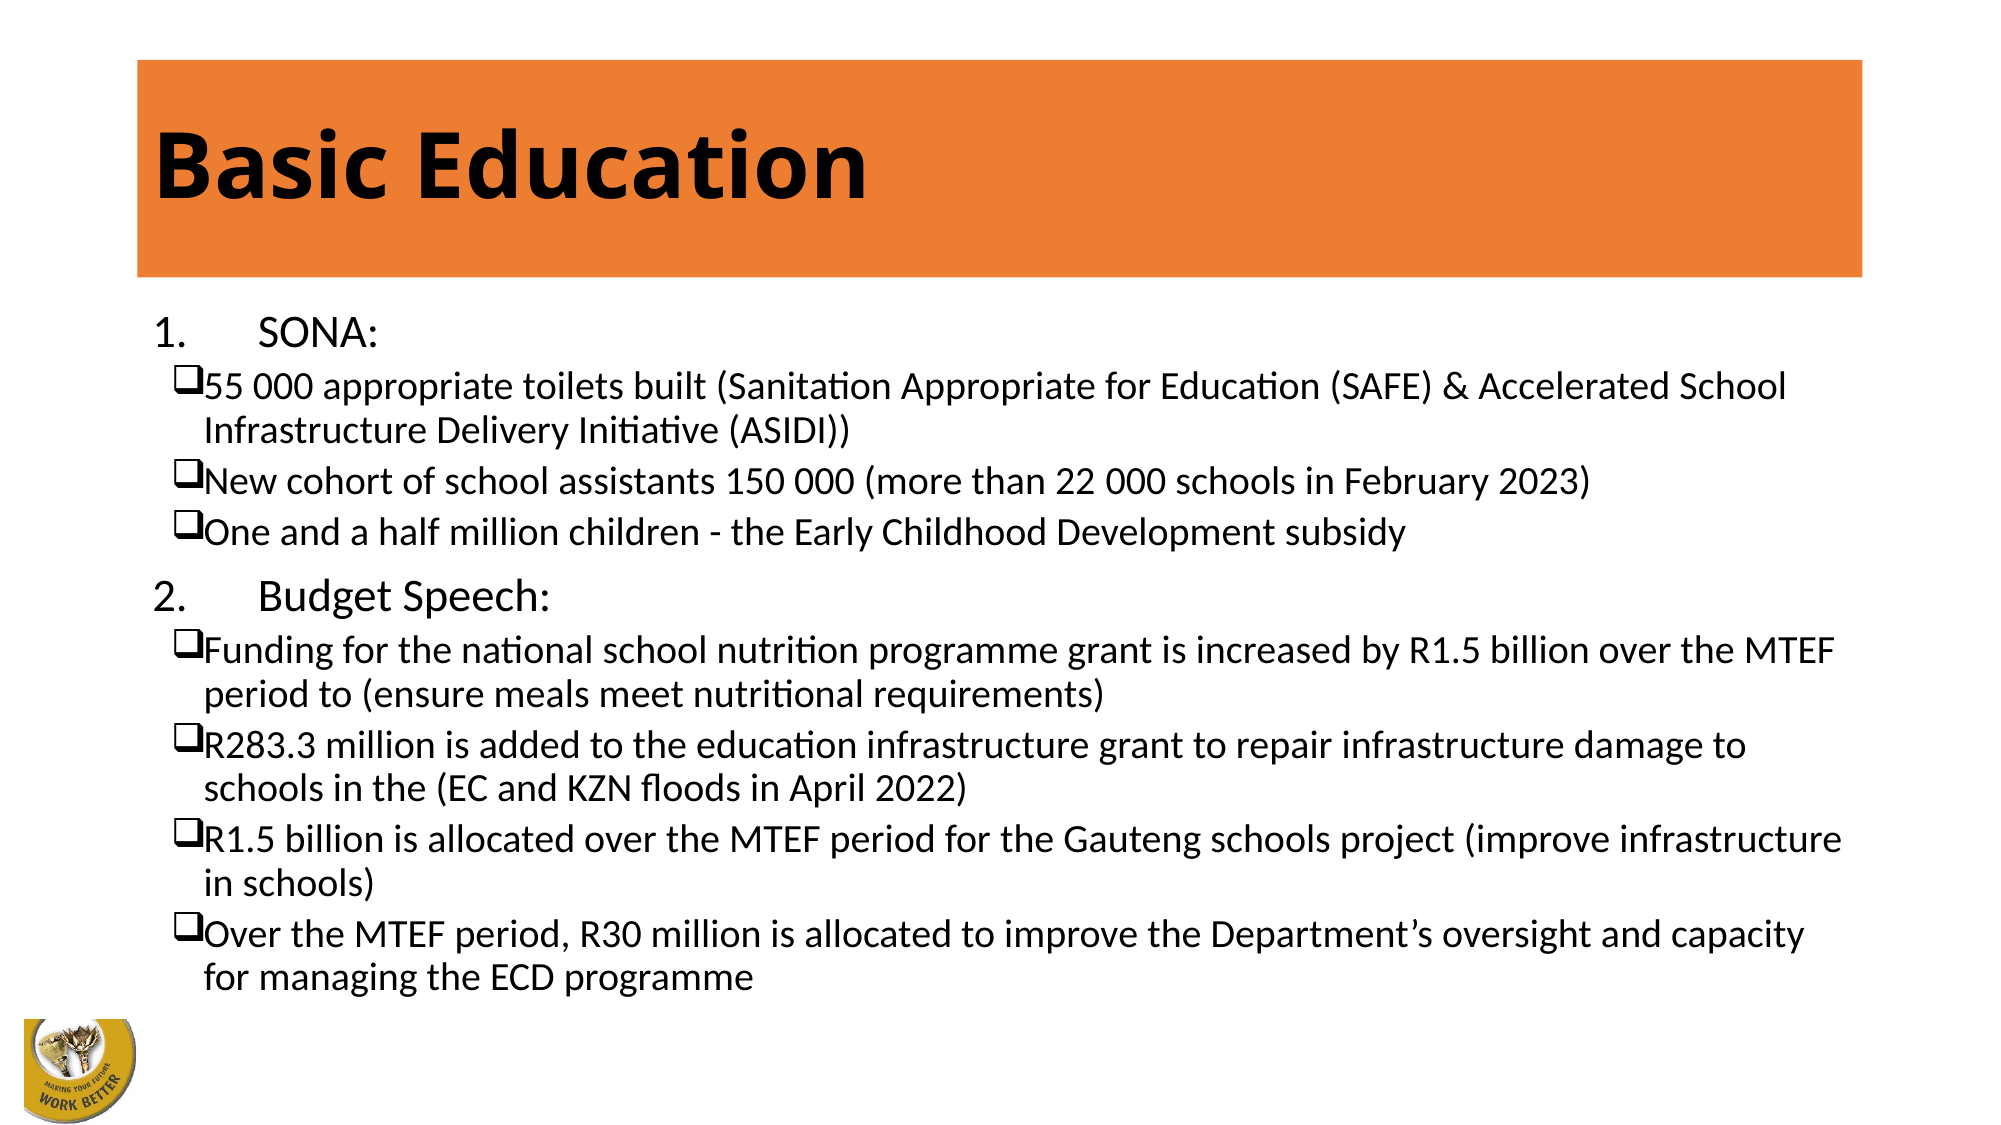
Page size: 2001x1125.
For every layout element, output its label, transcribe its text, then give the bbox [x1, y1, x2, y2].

title Basic Education [137, 59, 1863, 278]
list SONA: 55 000 appropriate toilets built (Sanitation Appropriate for Education (SAFE) & Accelerated School Infrastructure Delivery Initiative (ASIDI)) New cohort of school assistants 150 000 (more than 22 000 schools in February 2023) One and a half million children - the Early Childhood Development subsidy Budget Speech: Funding for the national school nutrition programme grant is increased by R1.5 billion over the MTEF period to (ensure meals meet nutritional requirements) R283.3 million is added to the education infrastructure grant to repair infrastructure damage to schools in the (EC and KZN floods in April 2022) R1.5 billion is allocated over the MTEF period for the Gauteng schools project (improve infrastructure in schools) Over the MTEF period, R30 million is allocated to improve the Department’s oversight and capacity for managing the ECD programme [137, 299, 1863, 1014]
picture [24, 1019, 138, 1125]
